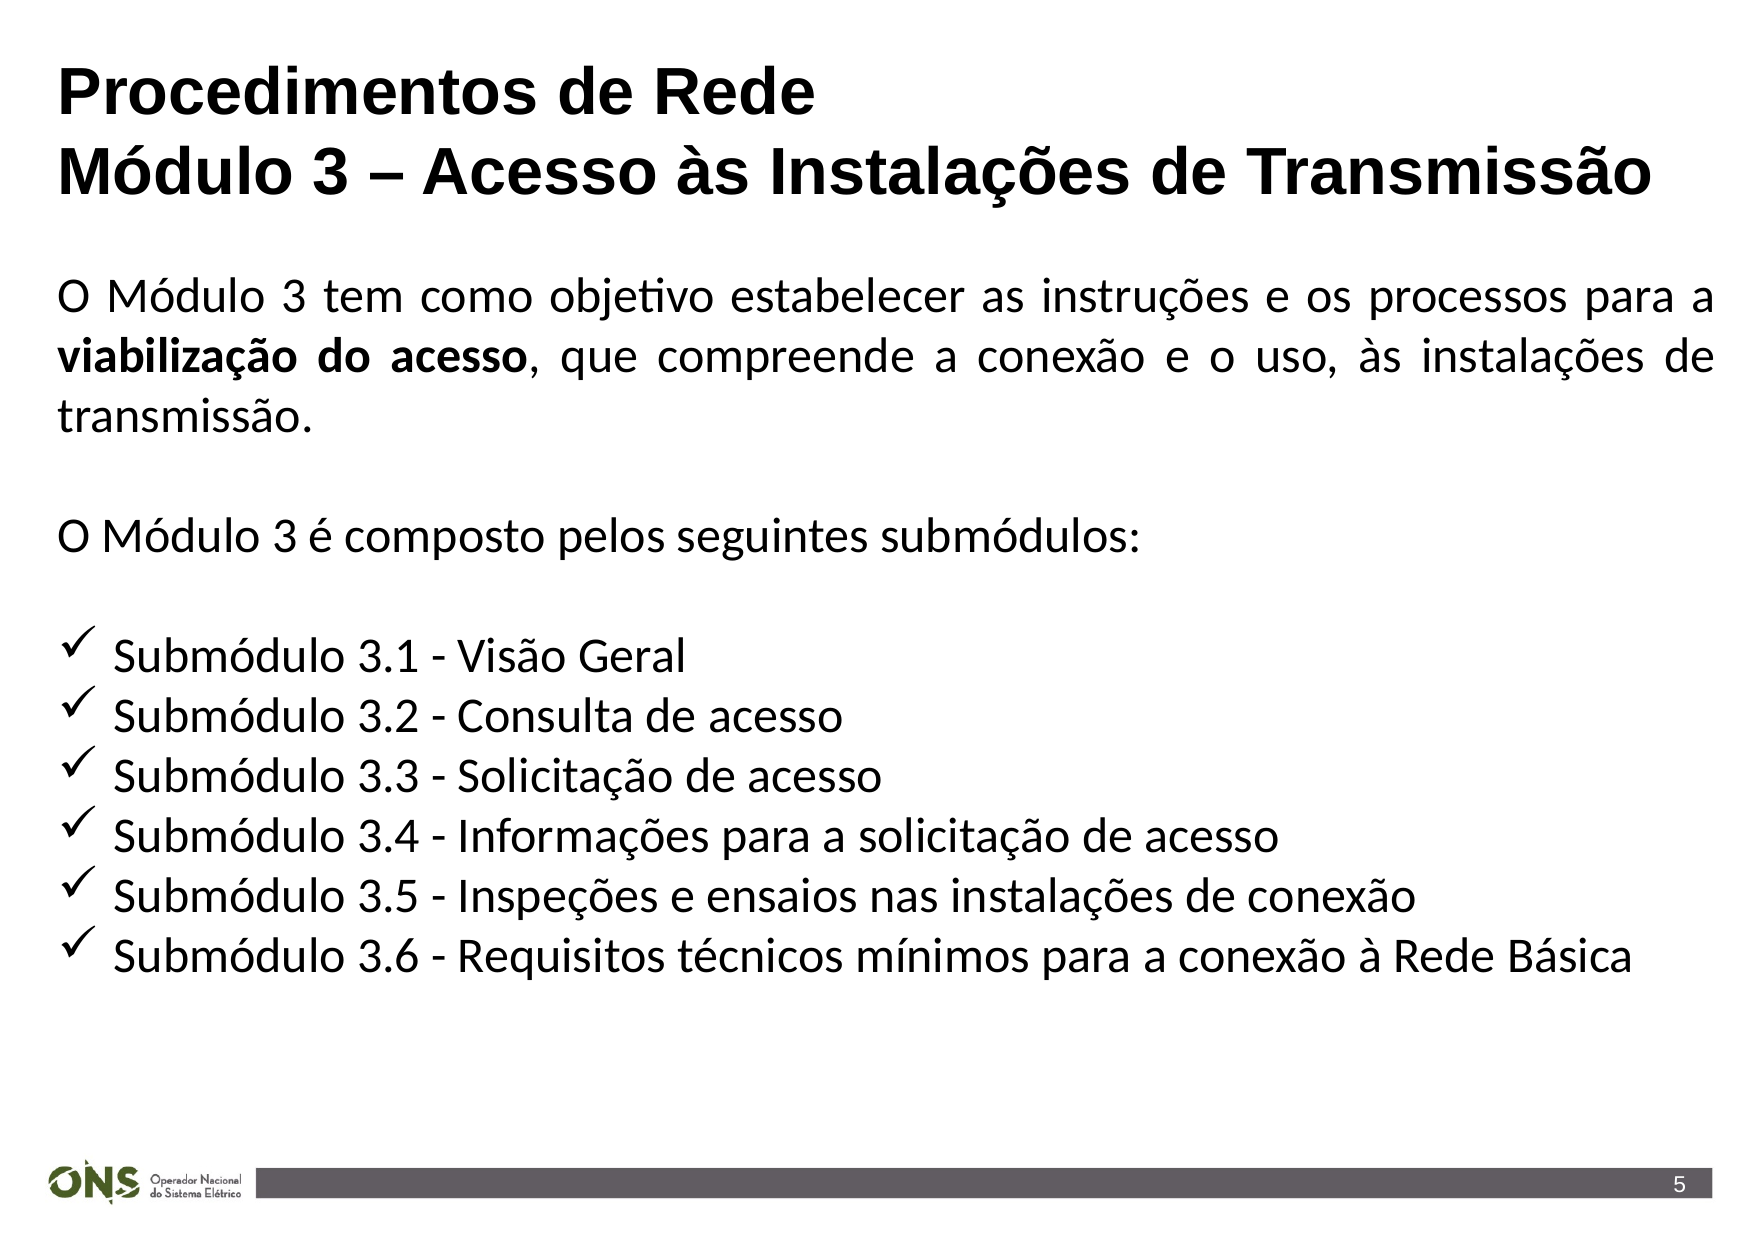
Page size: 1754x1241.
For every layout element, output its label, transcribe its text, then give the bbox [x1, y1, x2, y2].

picture [45, 1153, 1716, 1208]
text_box Procedimentos de Rede Módulo 3 – Acesso às Instalações de Transmissão [40, 39, 1716, 219]
text_box O Módulo 3 tem como objetivo estabelecer as instruções e os processos para a viabilização do acesso, que compreende a conexão e o uso, às instalações de transmissão. O Módulo 3 é composto pelos seguintes submódulos: Submódulo 3.1 - Visão Geral Submódulo 3.2 - Consulta de acesso Submódulo 3.3 - Solicitação de acesso Submódulo 3.4 - Informações para a solicitação de acesso Submódulo 3.5 - Inspeções e ensaios nas instalações de conexão Submódulo 3.6 - Requisitos técnicos mínimos para a conexão à Rede Básica [40, 253, 1734, 1102]
